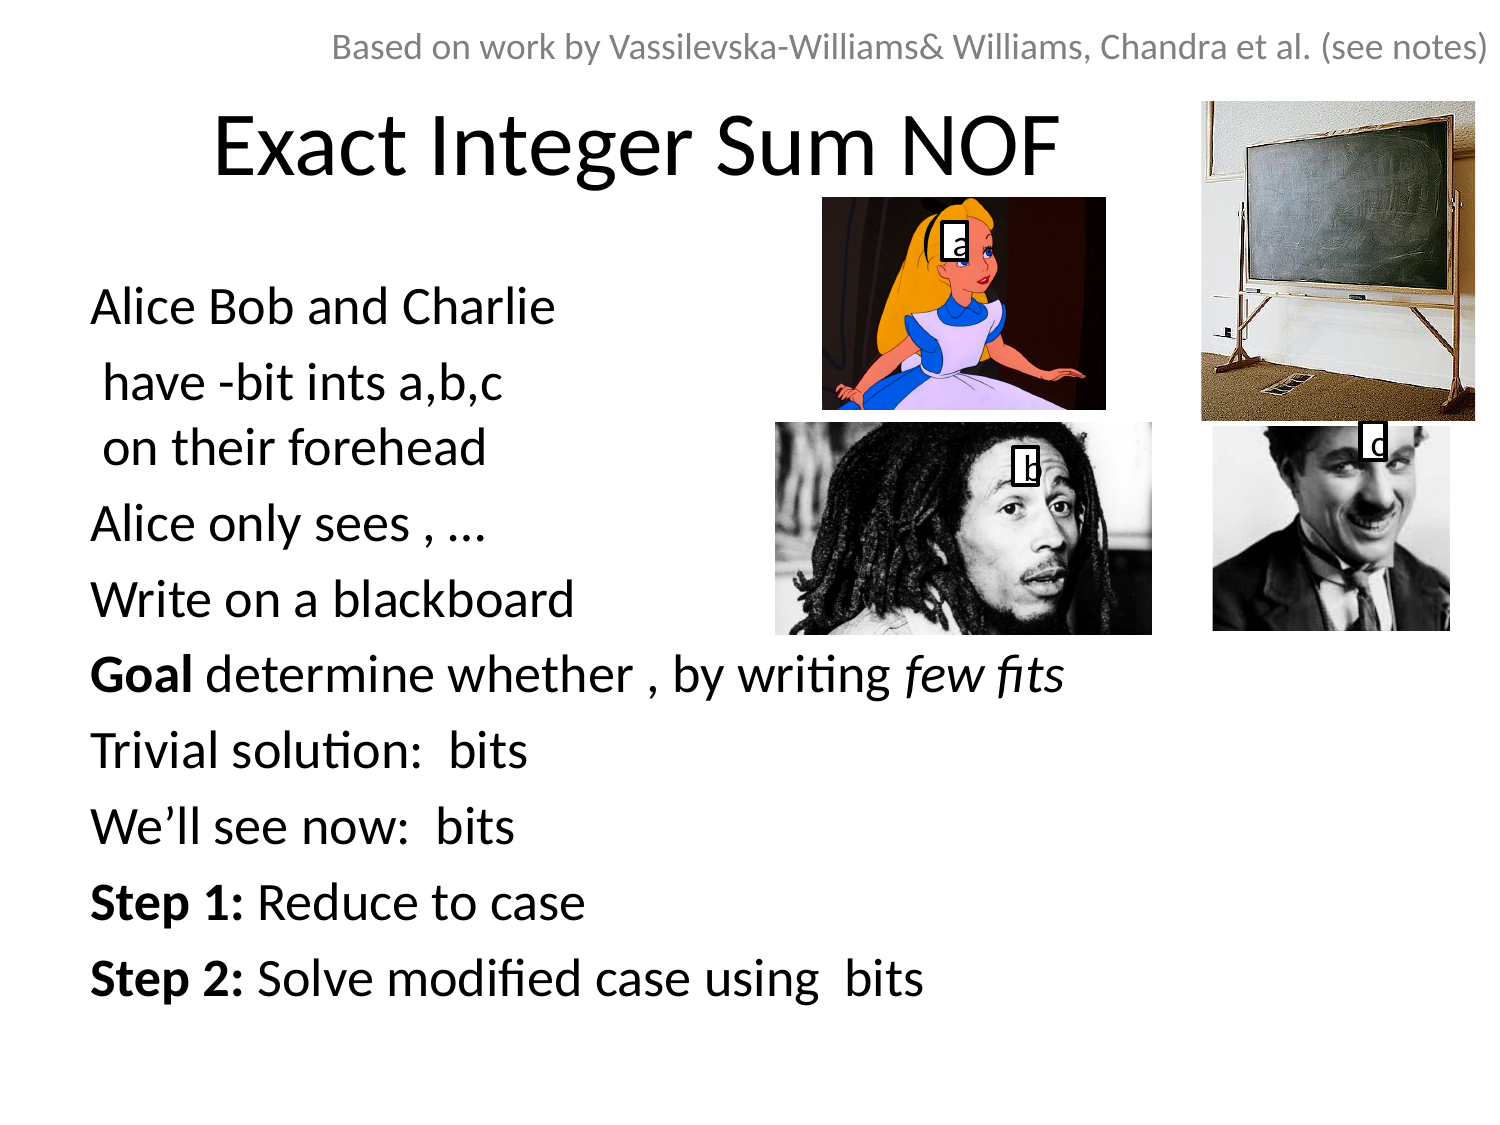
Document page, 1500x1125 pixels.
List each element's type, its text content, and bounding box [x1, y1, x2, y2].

title Exact Integer Sum NOF [0, 45, 1313, 233]
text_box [775, 421, 1153, 635]
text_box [821, 196, 1106, 410]
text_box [1212, 430, 1451, 631]
picture [1201, 100, 1476, 421]
text_box Based on work by Vassilevska-Williams& Williams, Chandra et al. (see notes) [316, 14, 1500, 75]
